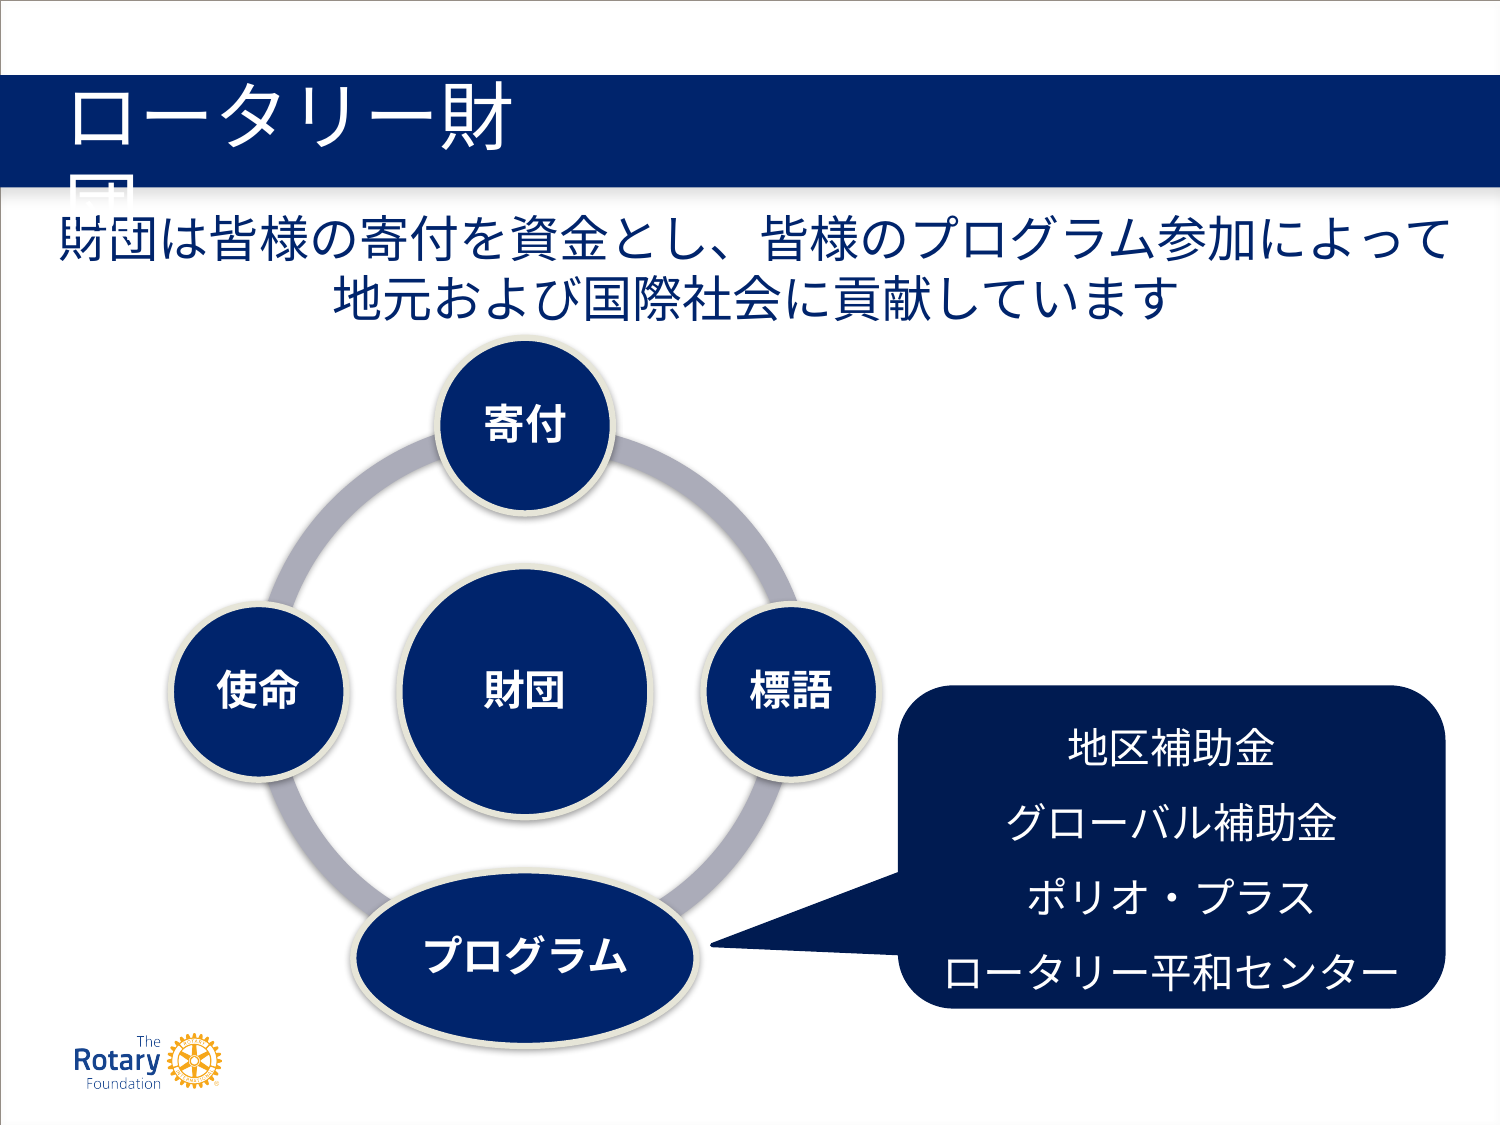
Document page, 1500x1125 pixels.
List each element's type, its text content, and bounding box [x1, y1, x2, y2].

picture [75, 1047, 222, 1089]
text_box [24, 337, 1026, 1047]
text_box ロータリー財団 [50, 62, 600, 258]
text_box 地区補助金 グローバル補助金 ポリオ・プラス ロータリー平和センター [1029, 685, 1446, 1009]
title 財団は皆様の寄付を資金とし、皆様のプログラム参加によって 地元および国際社会に貢献しています [37, 200, 1475, 288]
